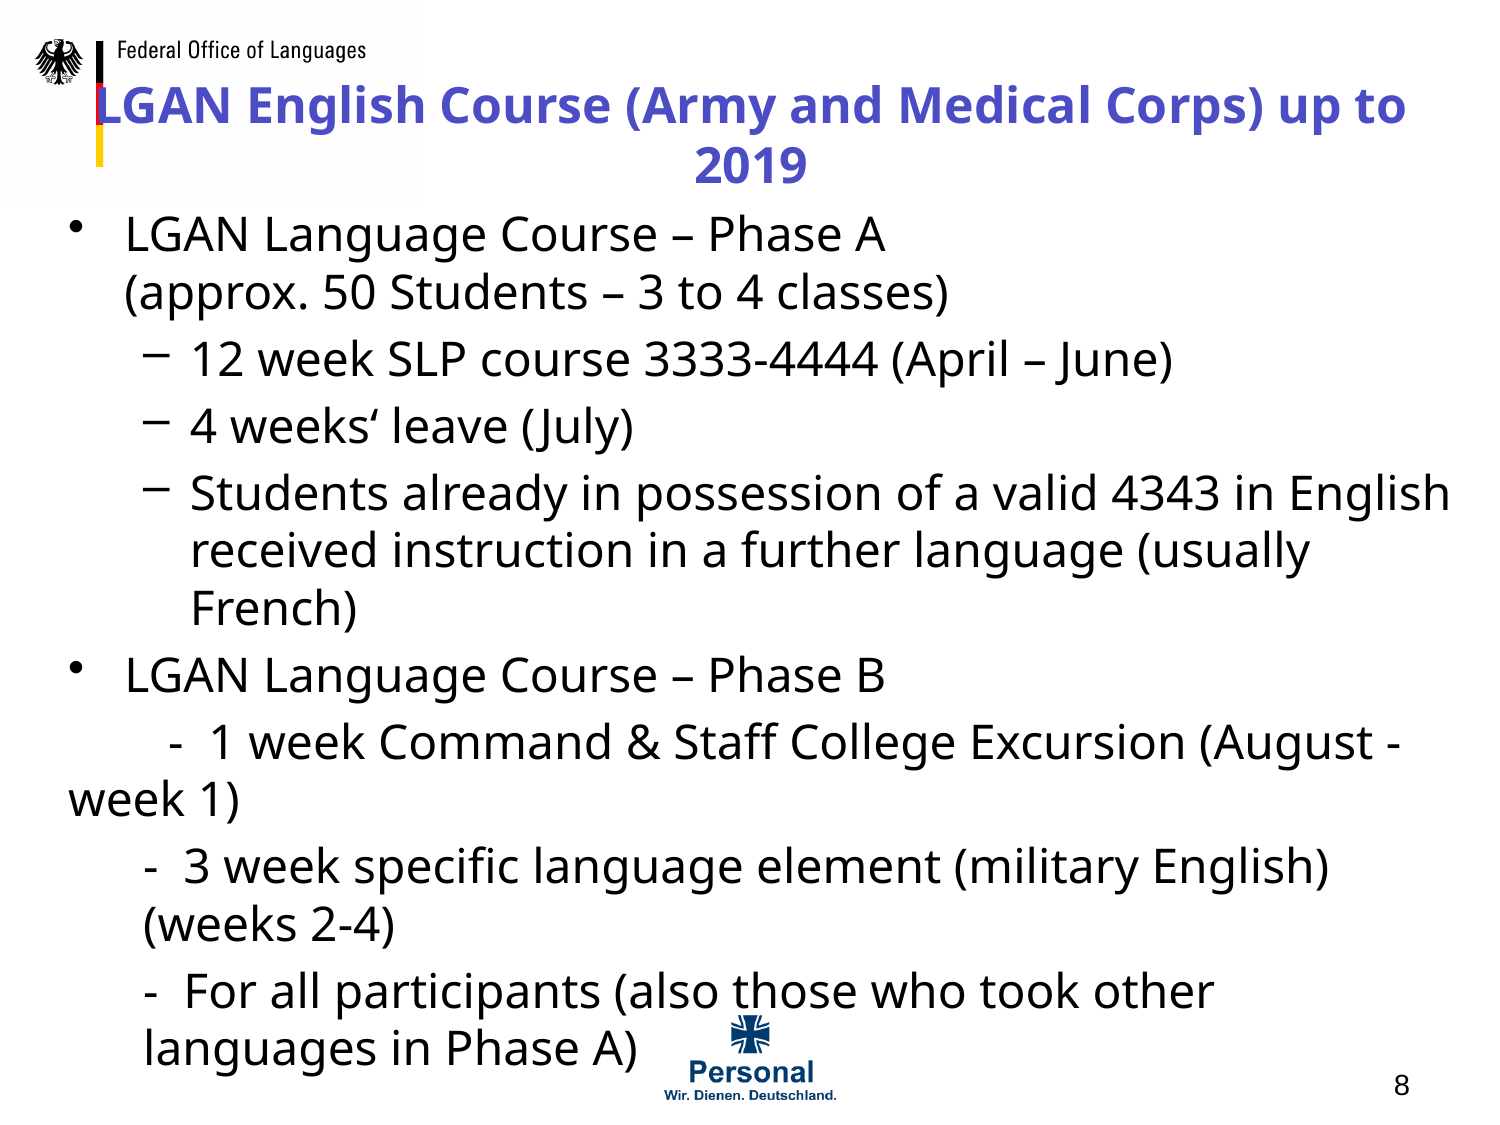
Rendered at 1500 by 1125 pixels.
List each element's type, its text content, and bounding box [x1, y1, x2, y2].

picture [664, 1015, 836, 1100]
picture [0, 0, 425, 209]
list LGAN Language Course – Phase A (approx. 50 Students – 3 to 4 classes) 12 week SLP course 3333-4444 (April – June) 4 weeks‘ leave (July) Students already in possession of a valid 4343 in English received instruction in a further language (usually French) LGAN Language Course – Phase B - 1 week Command & Staff College Excursion (August - week 1) - 3 week specific language element (military English) (weeks 2-4) - For all participants (also those who took other languages in Phase A) [53, 196, 1471, 970]
slide_number 8 [1074, 1058, 1425, 1125]
title LGAN English Course (Army and Medical Corps) up to 2019 [76, 66, 1427, 177]
